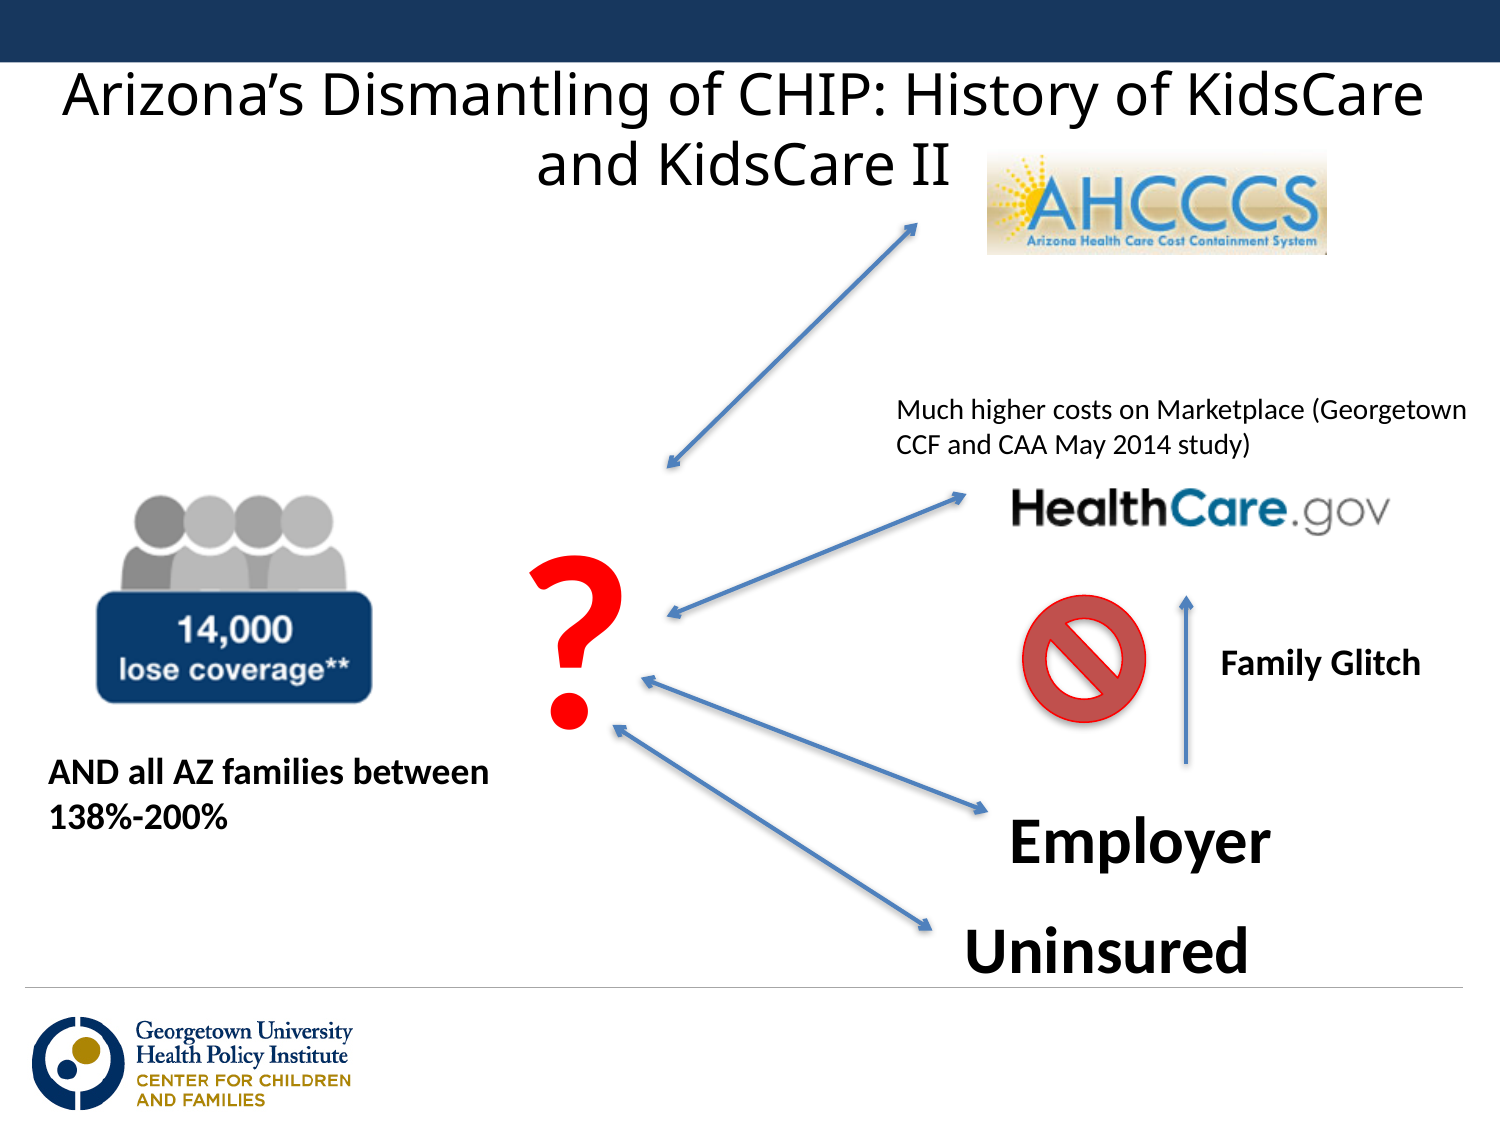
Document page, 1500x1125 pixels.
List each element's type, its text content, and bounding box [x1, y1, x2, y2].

picture [3, 1003, 375, 1125]
text_box Much higher costs on Marketplace (Georgetown CCF and CAA May 2014 study) [923, 382, 1491, 468]
text_box [1022, 594, 1147, 724]
picture [988, 468, 1406, 544]
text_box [666, 493, 967, 617]
picture [65, 468, 398, 763]
text_box Uninsured [949, 899, 1333, 995]
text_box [612, 724, 933, 931]
text_box Arizona’s Dismantling of CHIP: History of KidsCare and KidsCare II [24, 49, 1463, 205]
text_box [640, 677, 989, 813]
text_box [666, 222, 918, 469]
text_box AND all AZ families between 138%-200% [33, 739, 566, 845]
text_box ? [503, 471, 641, 786]
picture [987, 149, 1327, 255]
text_box Employer [994, 789, 1378, 884]
text_box Family Glitch [1206, 630, 1472, 690]
